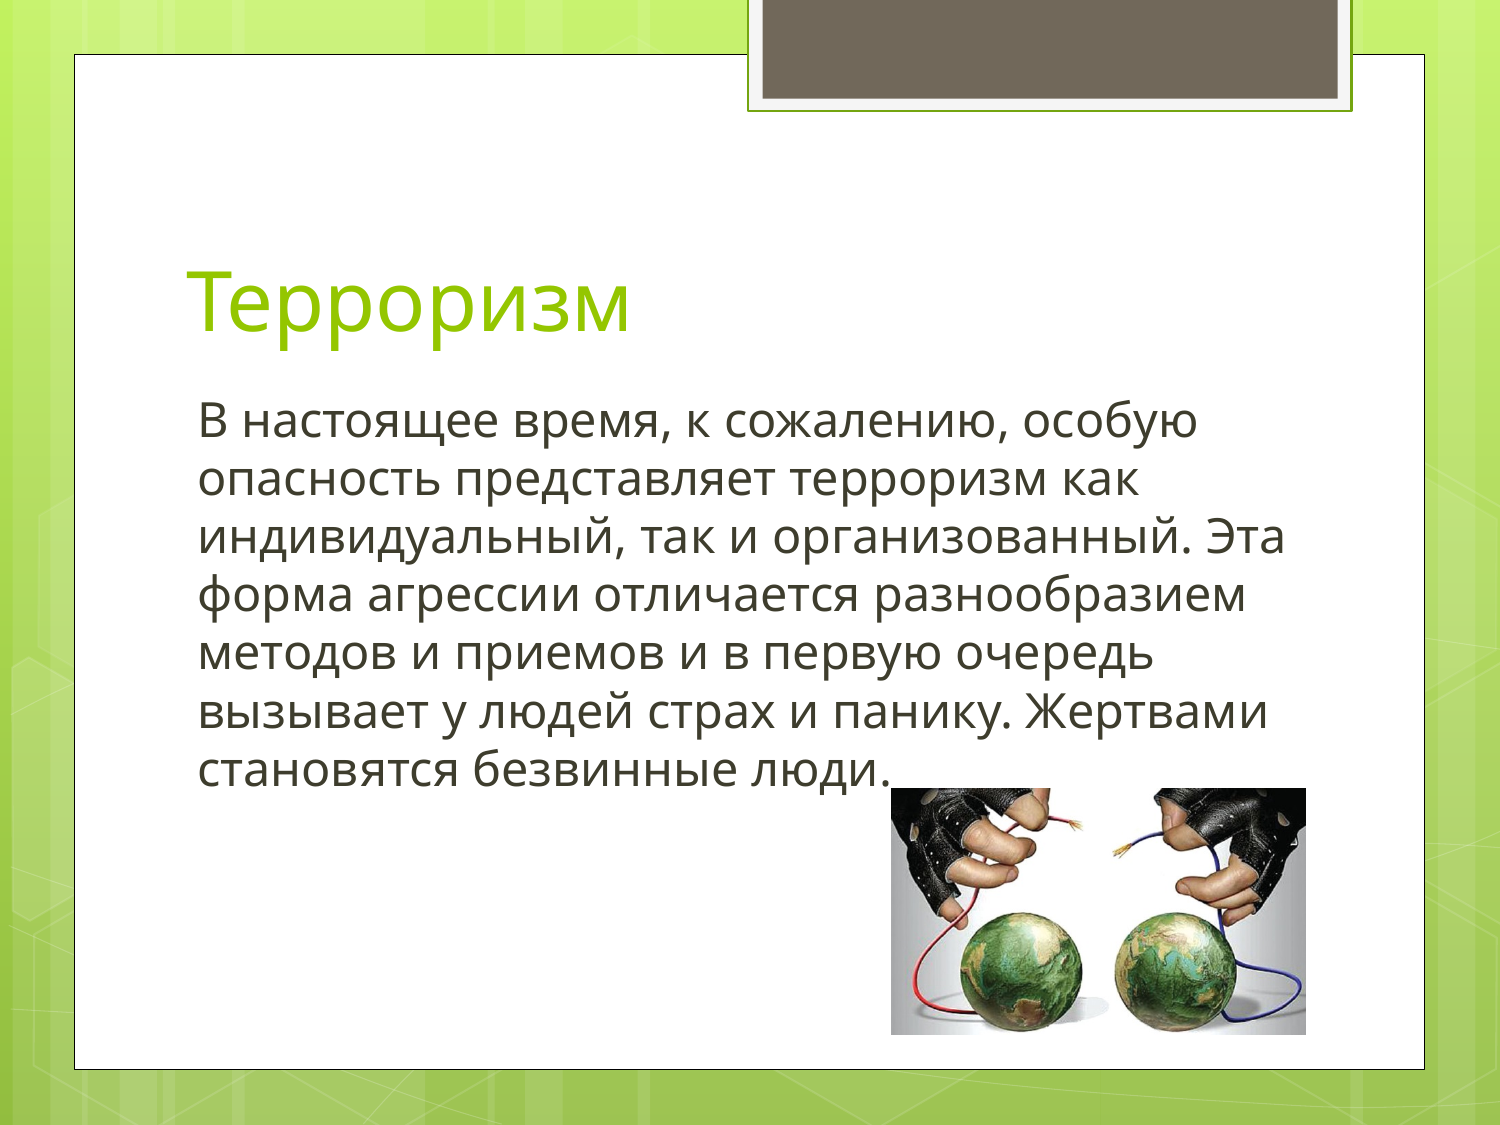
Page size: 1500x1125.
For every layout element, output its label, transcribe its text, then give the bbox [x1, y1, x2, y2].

list В настоящее время, к сожалению, особую опас­ность представляет терроризм как индивидуальный, так и организованный. Эта форма агрессии отличает­ся разнообразием методов и приемов и в первую оче­редь вызывает у людей страх и панику. Жертвами ста­новятся безвинные люди. [171, 381, 1306, 858]
title Терроризм [171, 168, 1324, 357]
picture [891, 787, 1306, 1035]
